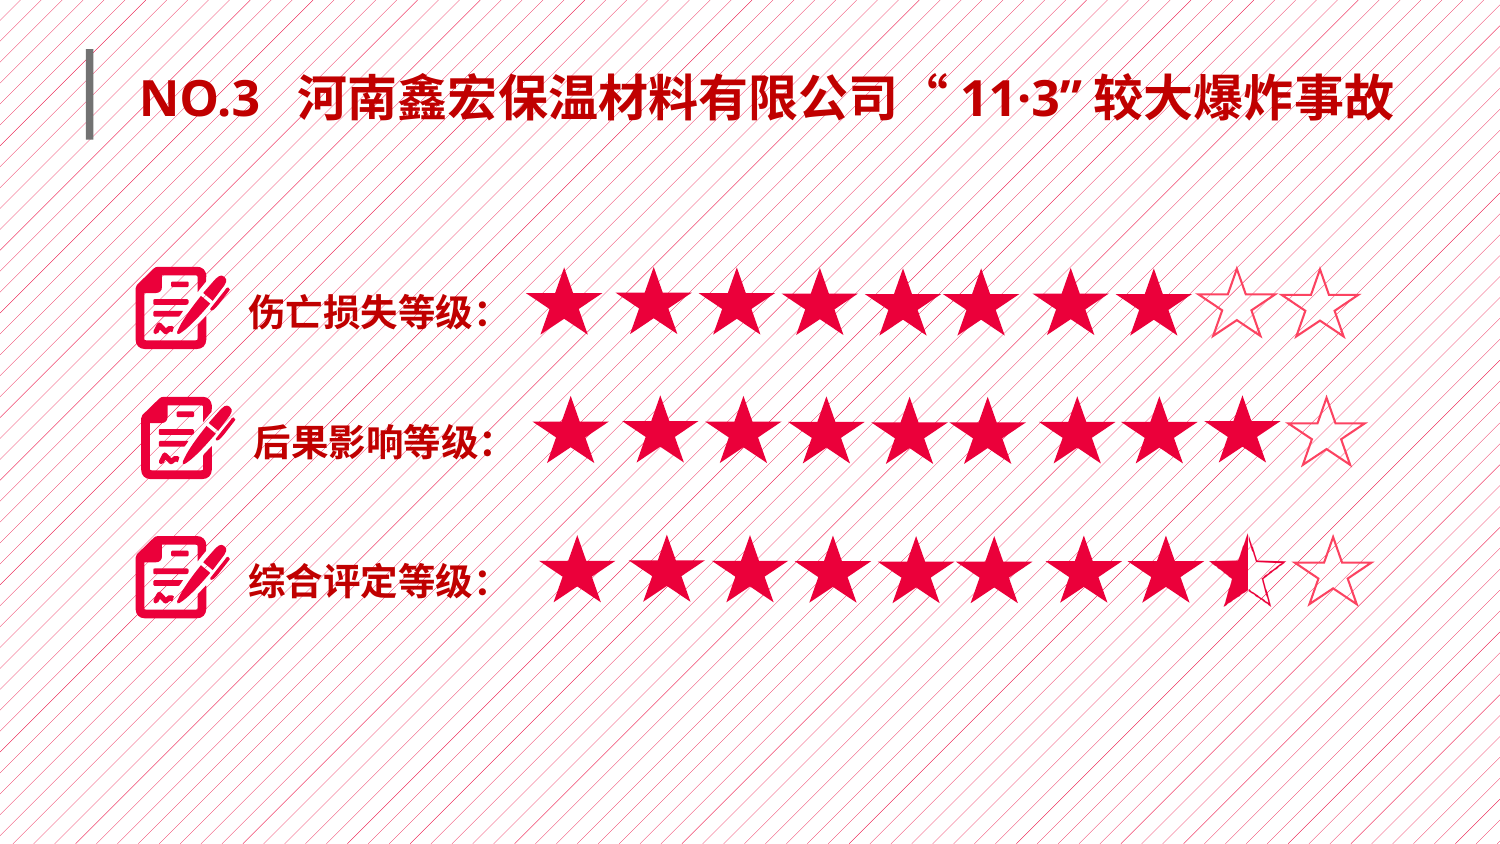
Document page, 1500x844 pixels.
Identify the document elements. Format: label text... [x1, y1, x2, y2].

text_box [1200, 392, 1285, 466]
text_box NO.3 河南鑫宏保温材料有限公司“11·3”较大爆炸事故 [123, 59, 1409, 134]
text_box [1284, 394, 1369, 468]
text_box [522, 264, 606, 338]
text_box [1124, 532, 1202, 606]
text_box [85, 49, 94, 140]
text_box [861, 265, 942, 339]
text_box [535, 532, 619, 605]
text_box [695, 264, 778, 338]
text_box 后果影响等级： [236, 411, 507, 472]
text_box [618, 392, 702, 466]
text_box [141, 396, 236, 480]
text_box [1117, 393, 1201, 467]
text_box [874, 532, 955, 606]
text_box [1278, 266, 1362, 340]
text_box [625, 531, 708, 605]
text_box [784, 393, 869, 467]
text_box [778, 264, 862, 338]
text_box [791, 532, 874, 606]
text_box [1112, 265, 1195, 339]
text_box [946, 393, 1030, 467]
text_box [1029, 264, 1113, 338]
text_box [529, 392, 613, 466]
text_box [1042, 532, 1125, 606]
picture [1202, 522, 1293, 611]
text_box 综合评定等级： [230, 550, 501, 611]
text_box [1035, 393, 1118, 467]
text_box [135, 266, 230, 349]
text_box [1195, 265, 1278, 339]
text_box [135, 536, 230, 619]
text_box [939, 265, 1023, 339]
text_box [952, 532, 1036, 606]
text_box [1293, 533, 1375, 607]
text_box [867, 393, 948, 467]
text_box [612, 263, 696, 337]
text_box [708, 532, 792, 605]
text_box 伤亡损失等级： [230, 281, 501, 342]
text_box [701, 392, 784, 466]
